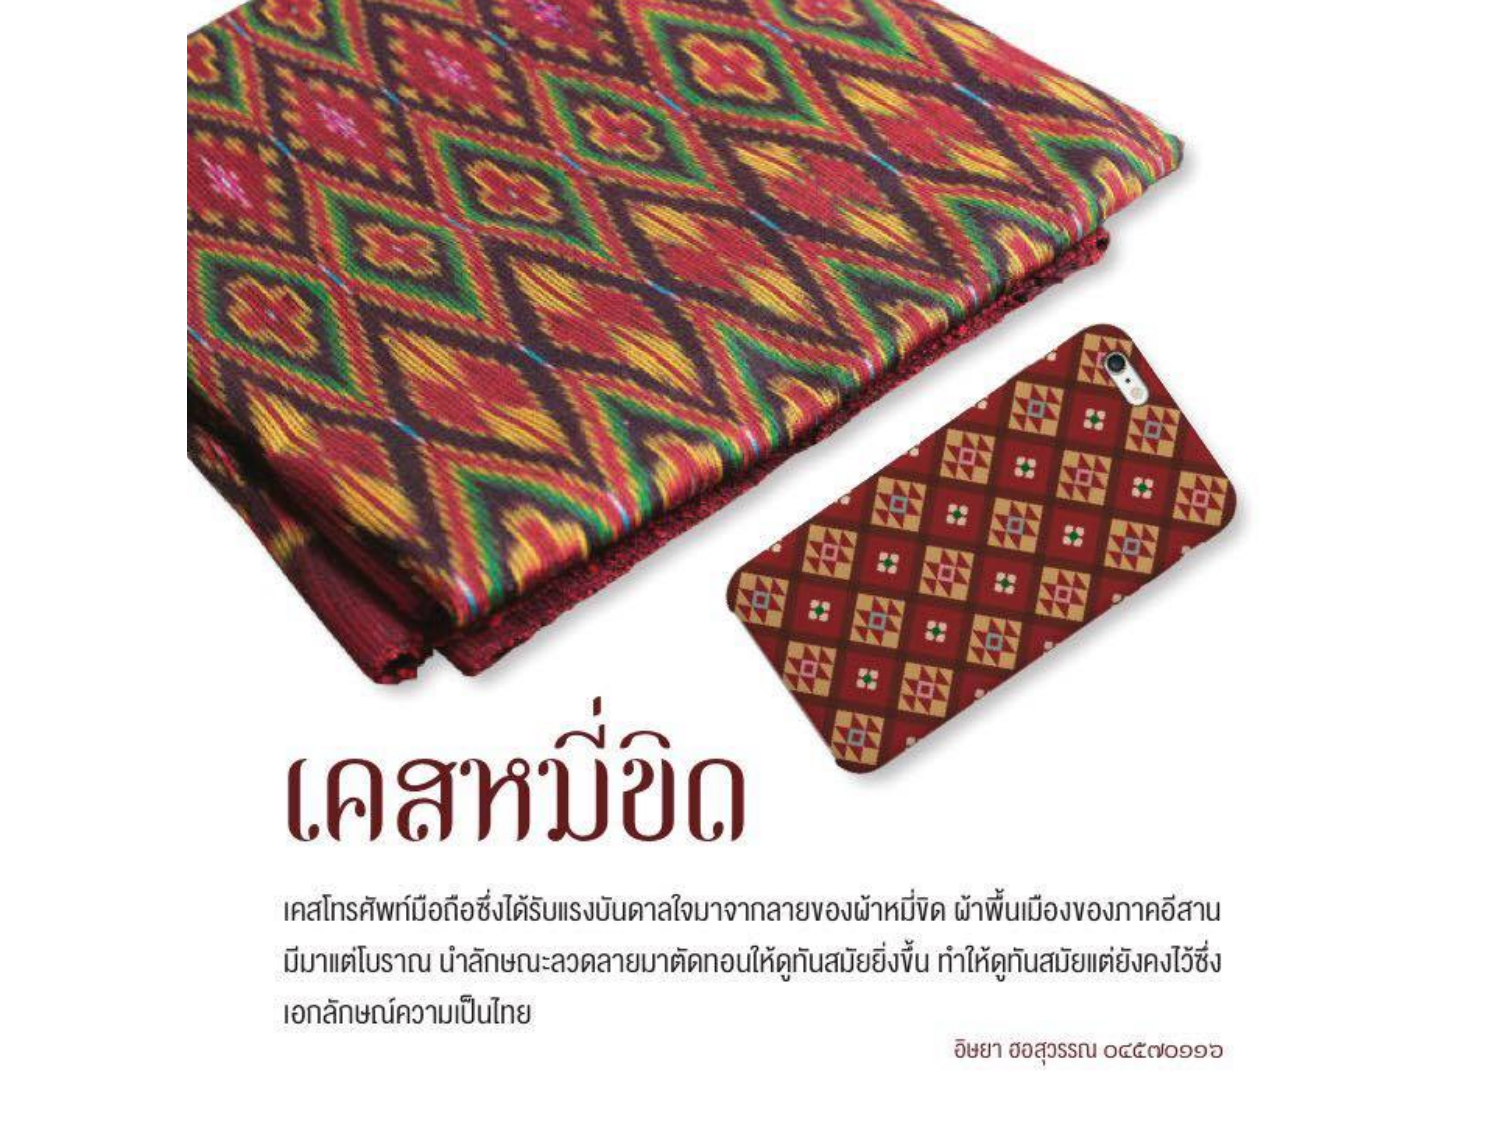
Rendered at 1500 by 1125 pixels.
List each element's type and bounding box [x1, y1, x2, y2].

picture [187, 0, 1313, 1125]
